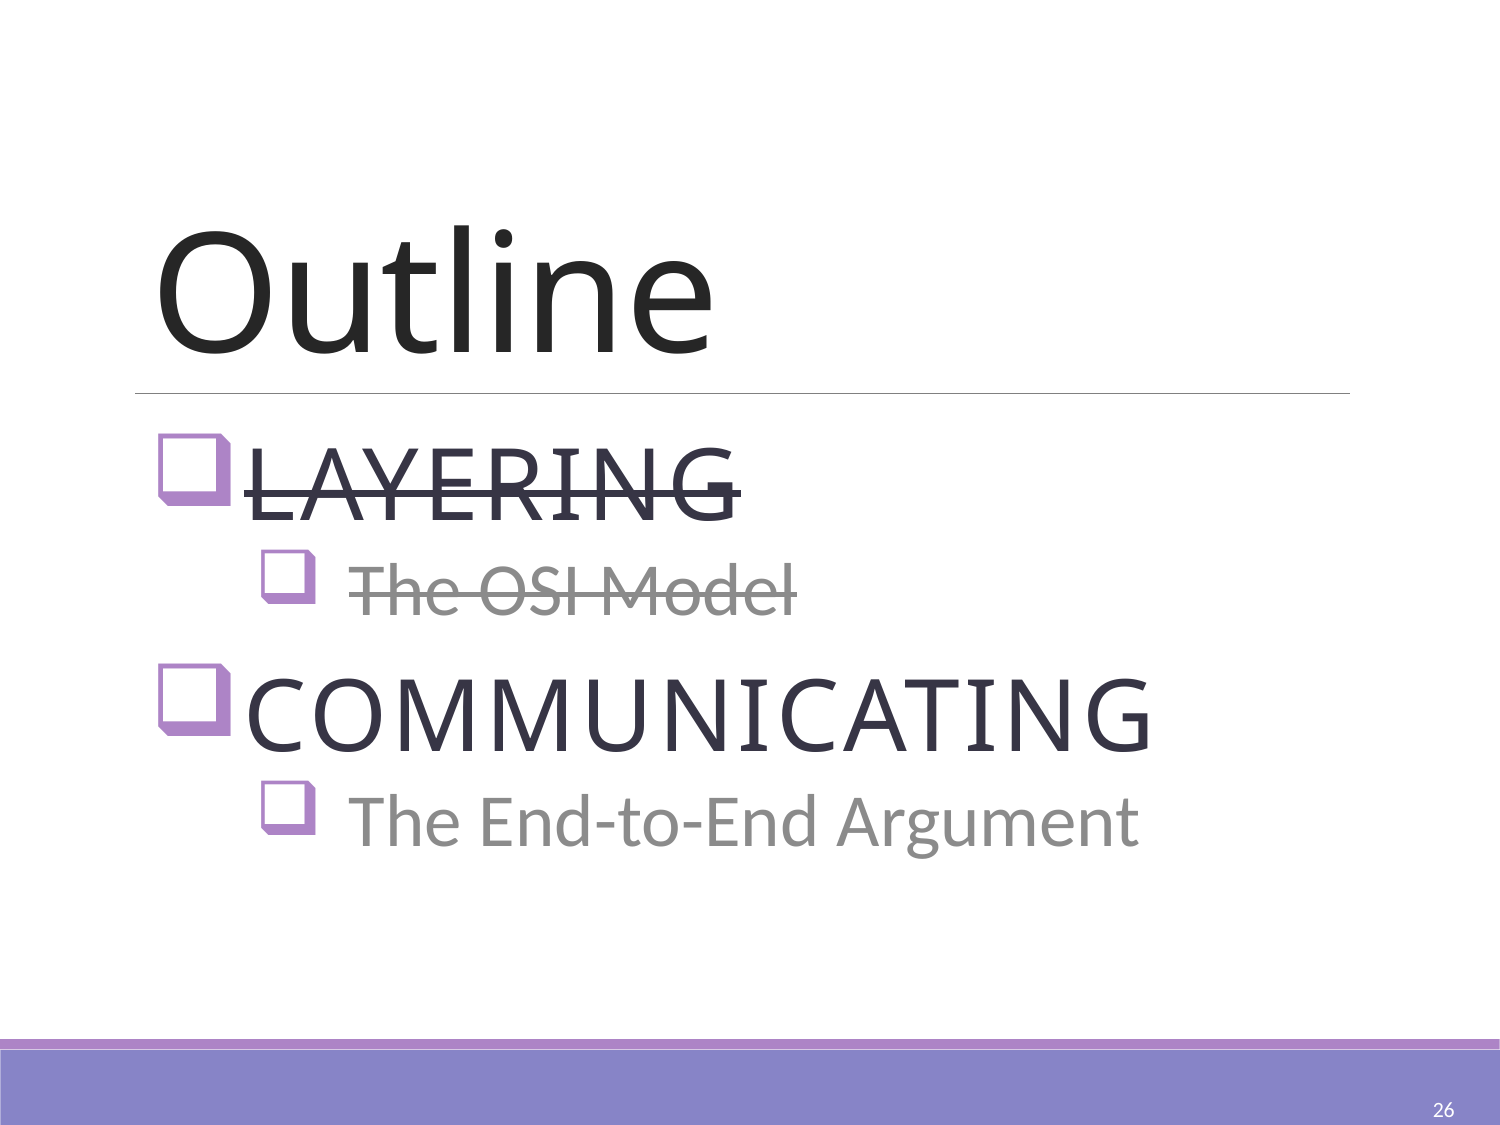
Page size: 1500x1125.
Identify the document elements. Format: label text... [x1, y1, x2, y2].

list Layering The OSI Model Communicating The End-to-End Argument [135, 427, 1373, 918]
title Outline [135, 124, 1373, 394]
slide_number 26 [1308, 1097, 1470, 1120]
